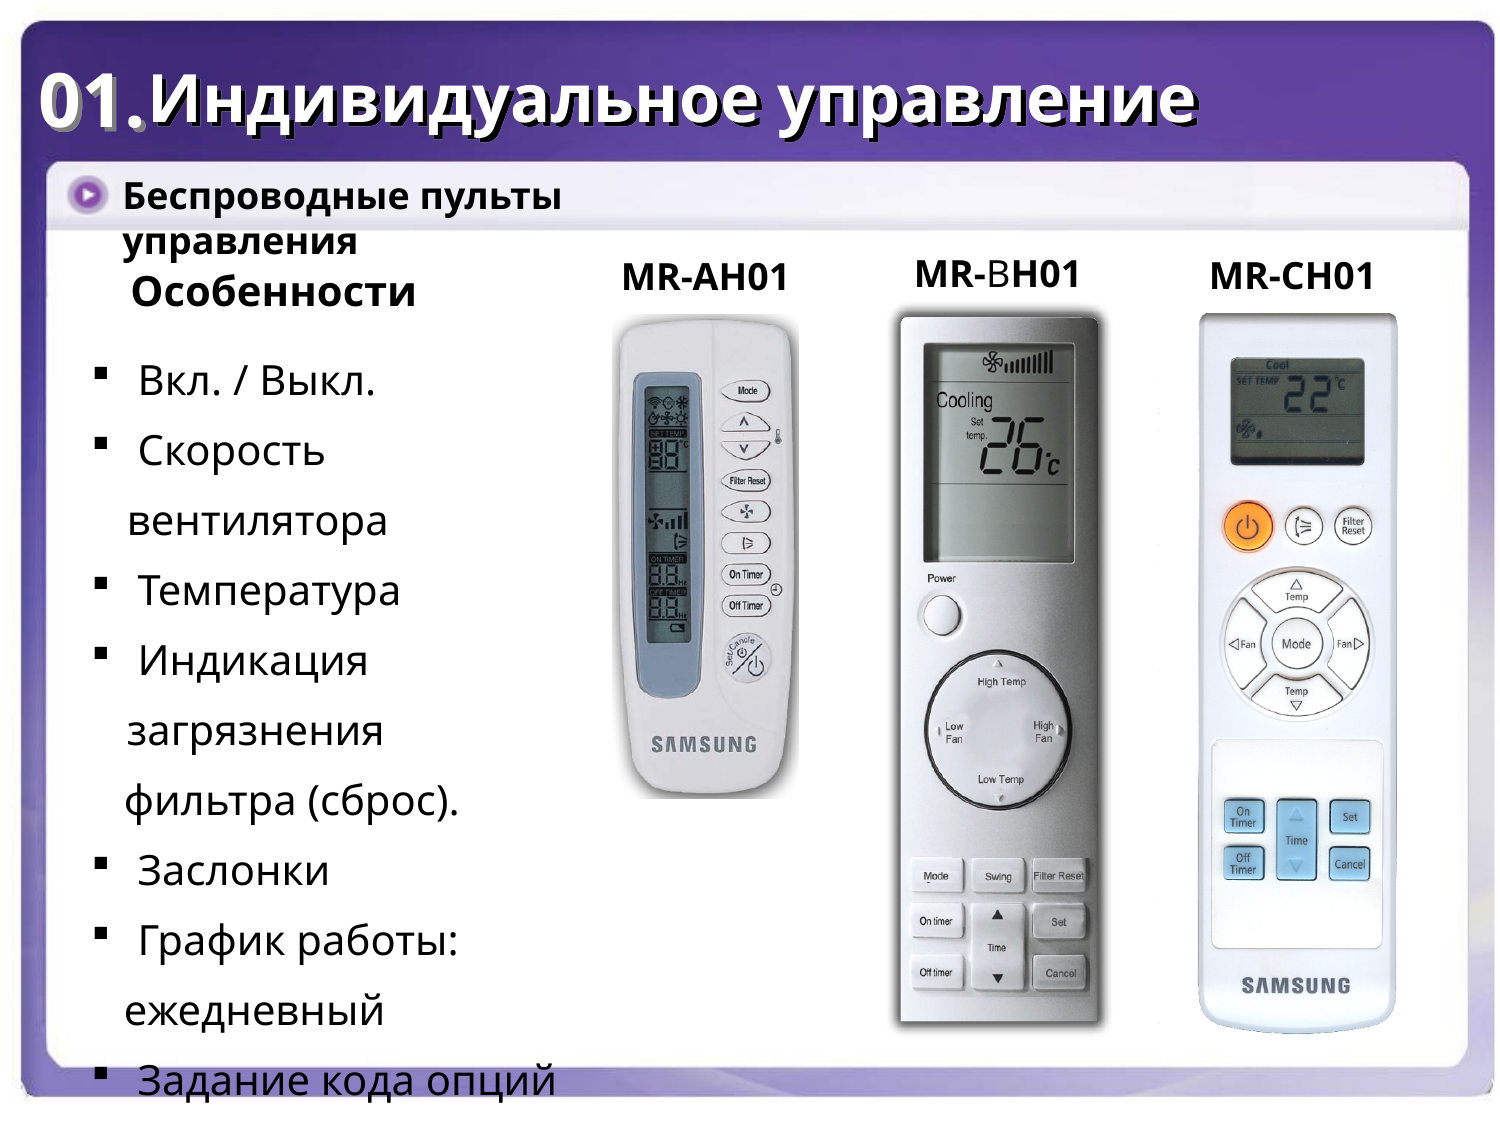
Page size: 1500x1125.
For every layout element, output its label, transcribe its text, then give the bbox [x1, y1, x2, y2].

text_box Индивидуальное управление [165, 49, 1471, 142]
picture [0, 0, 1500, 1125]
text_box 01. [23, 44, 161, 150]
text_box Беспроводные пульты управления [104, 162, 825, 271]
text_box Вкл. / Выкл. Скорость вентилятора Температура Индикация загрязнения фильтра (сброс). Заслонки График работы: ежедневный Задание кода опций [76, 326, 609, 1111]
text_box MR-CH01 [1194, 244, 1392, 289]
text_box Особенности [112, 255, 833, 324]
text_box MR-BH01 [899, 242, 1098, 275]
